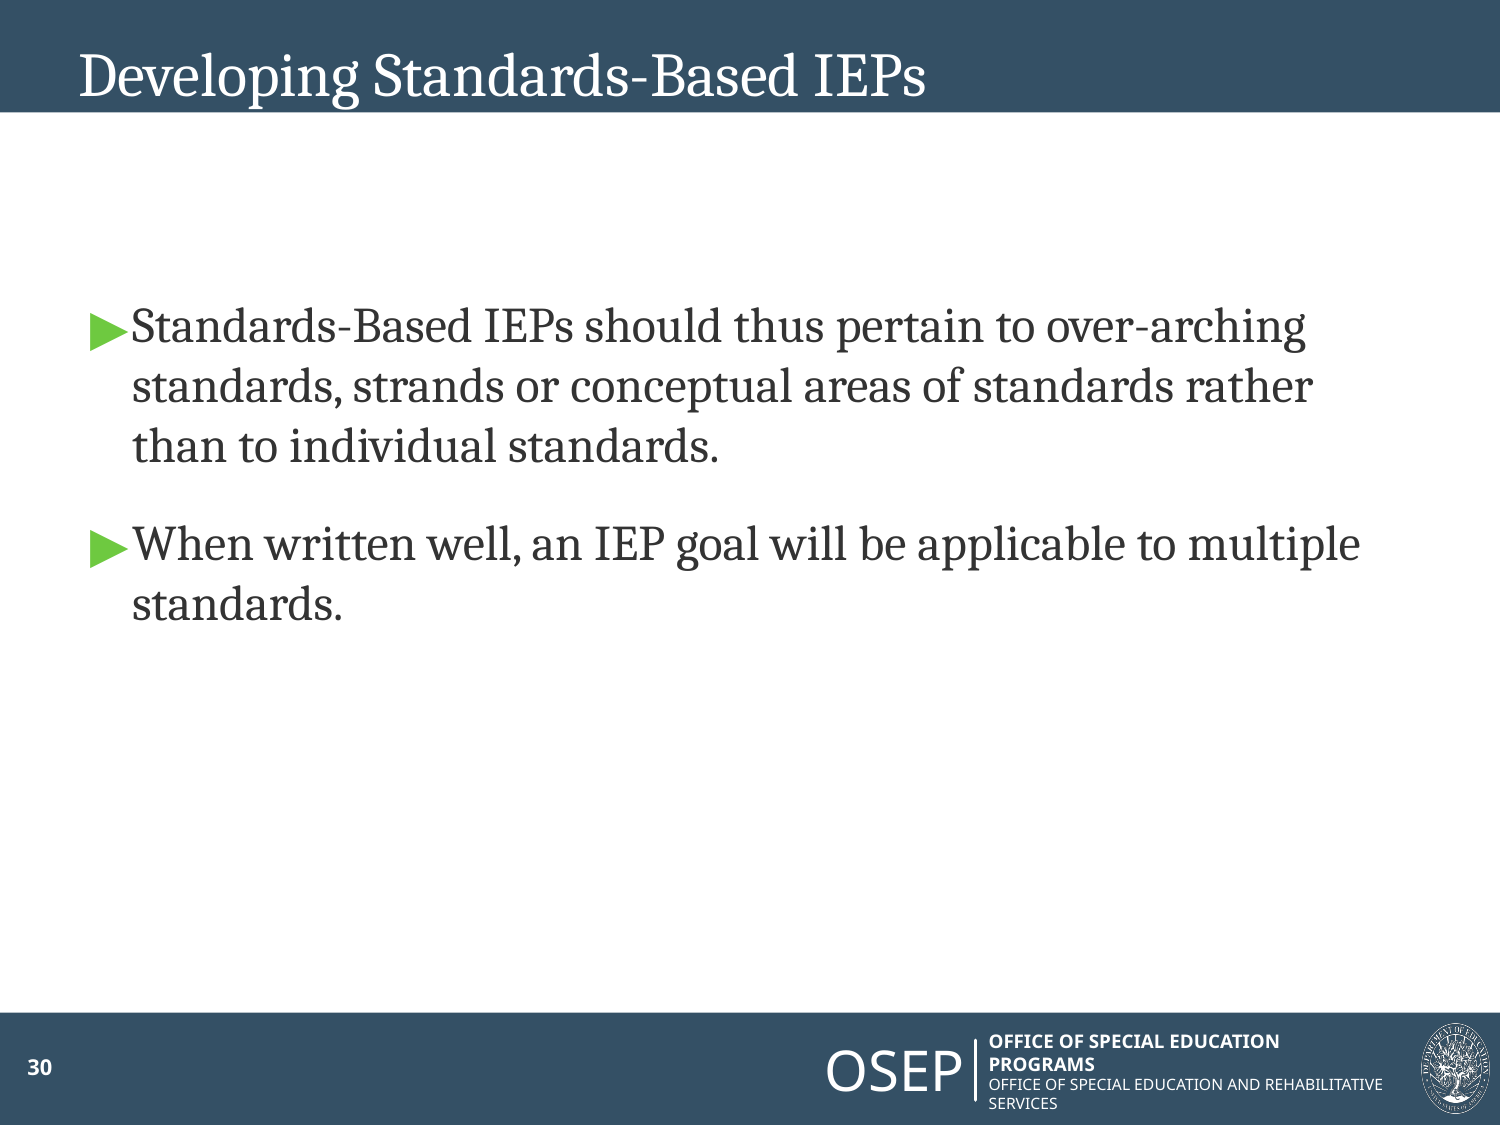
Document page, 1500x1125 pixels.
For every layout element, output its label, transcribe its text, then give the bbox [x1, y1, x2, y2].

picture [1421, 1023, 1490, 1114]
list Standards-Based IEPs should thus pertain to over-arching standards, strands or conceptual areas of standards rather than to individual standards. When written well, an IEP goal will be applicable to multiple standards. [75, 187, 1425, 950]
title Developing Standards-Based IEPs [78, 0, 1425, 111]
